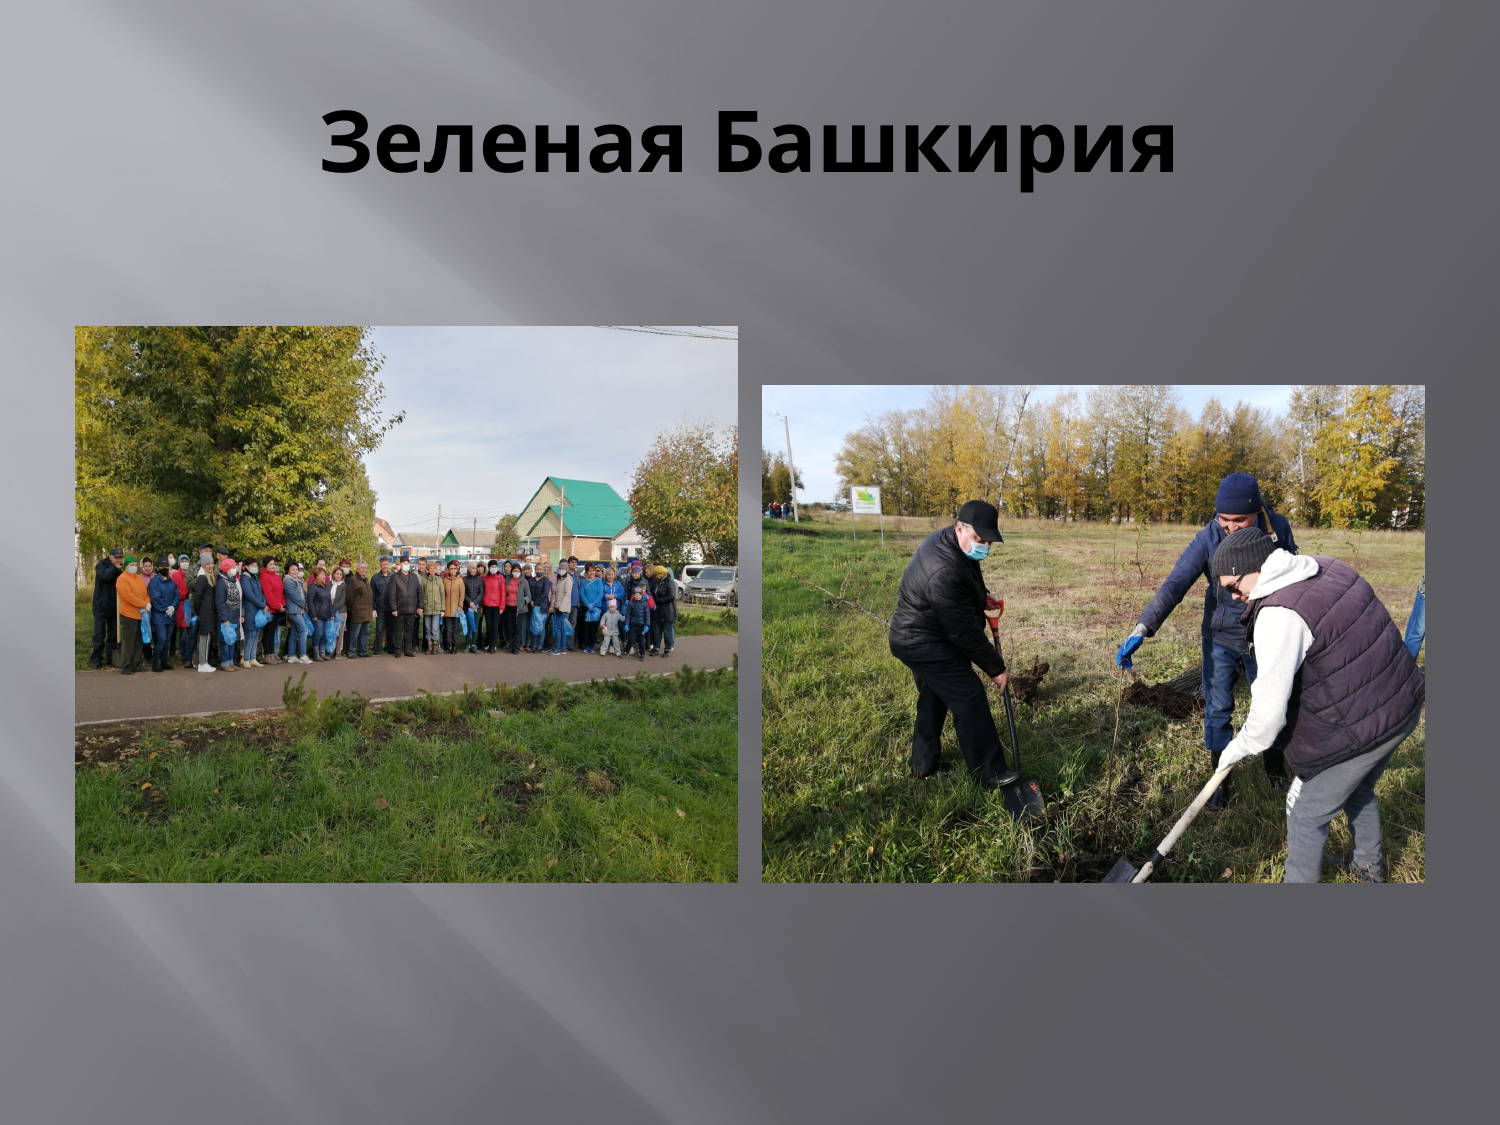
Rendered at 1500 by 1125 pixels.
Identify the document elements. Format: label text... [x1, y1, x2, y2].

title Зеленая Башкирия [75, 45, 1425, 233]
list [762, 384, 1426, 883]
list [74, 326, 738, 883]
